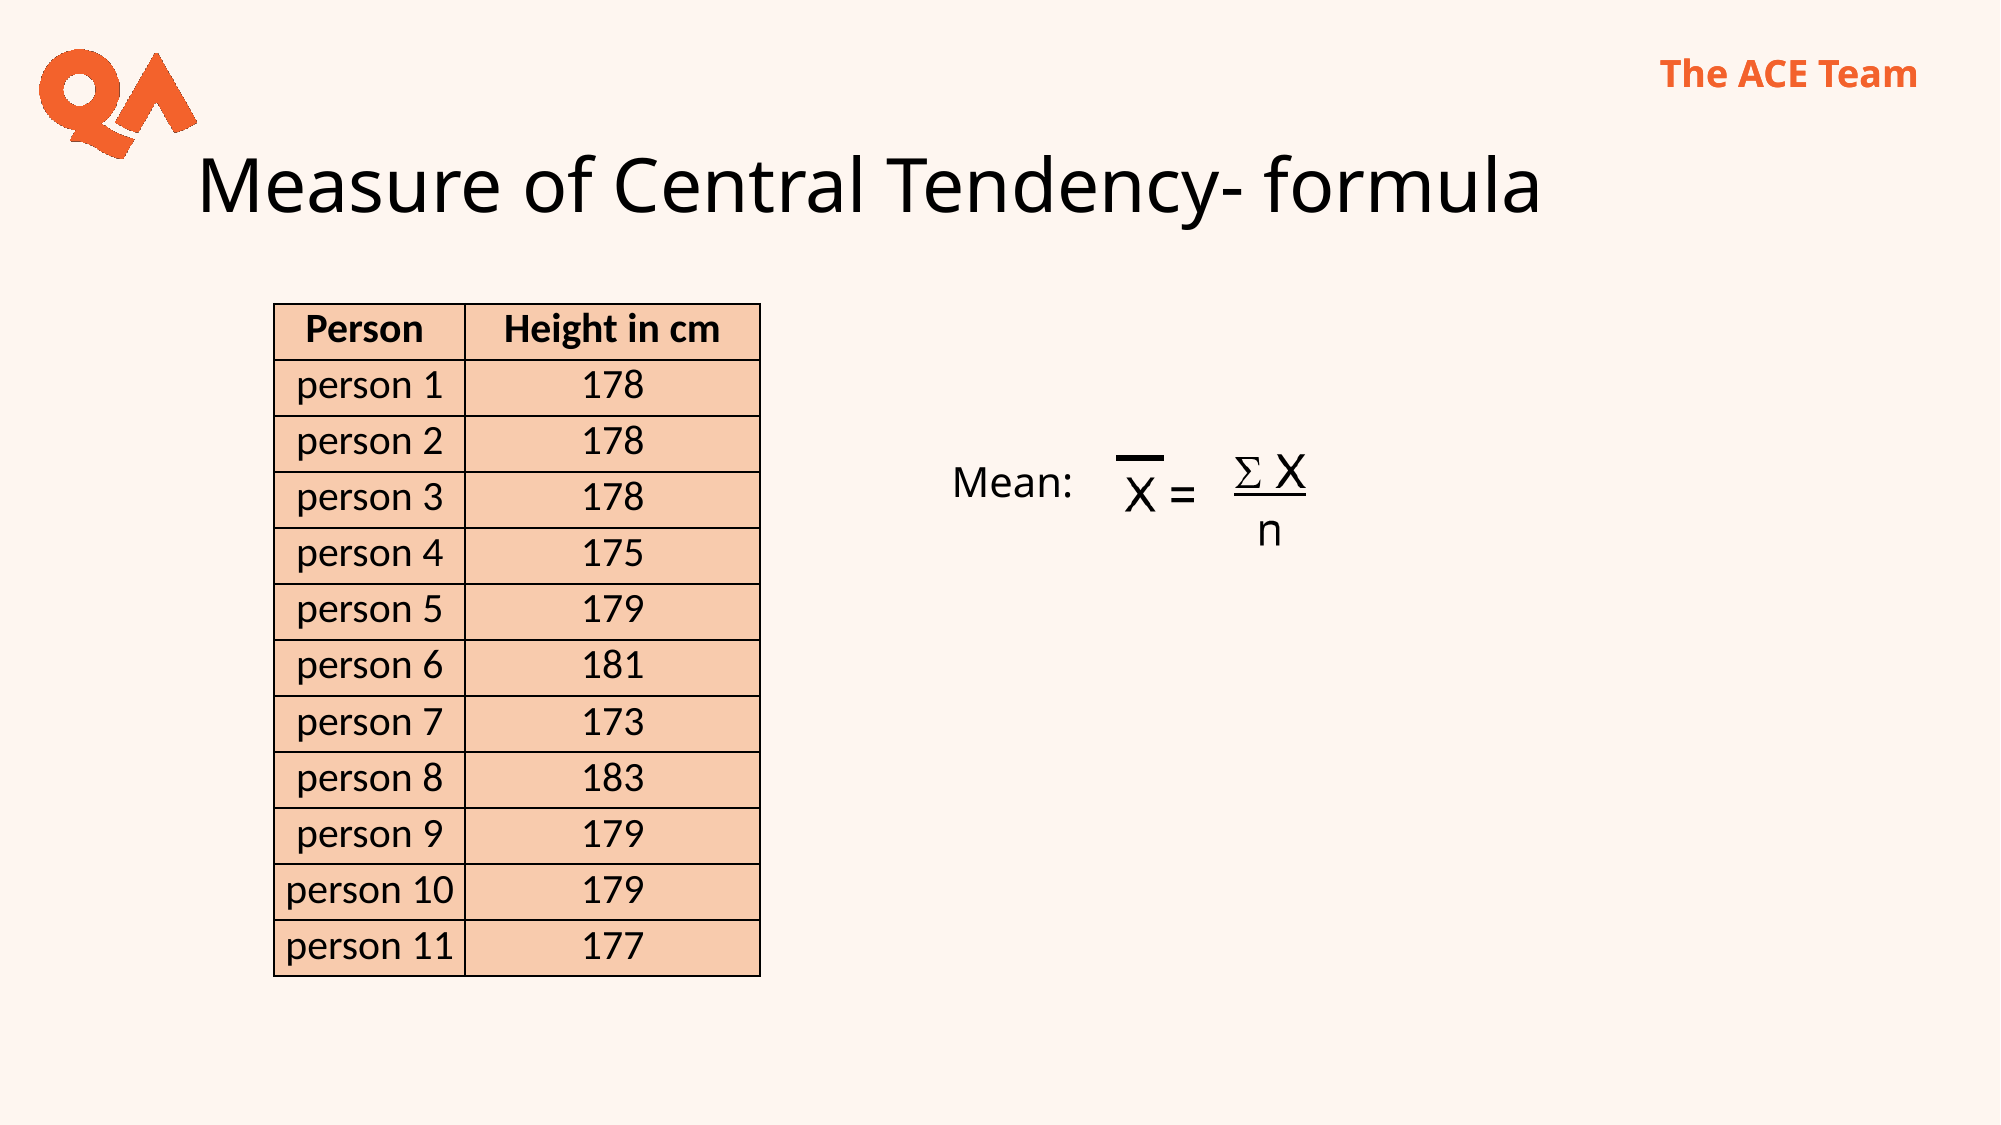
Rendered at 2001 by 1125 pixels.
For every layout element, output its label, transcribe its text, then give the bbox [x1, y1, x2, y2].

table_cell 181 [466, 641, 759, 695]
table_cell person 9 [275, 809, 464, 863]
table_cell 179 [466, 809, 759, 863]
table_cell 179 [466, 585, 759, 639]
table_cell person 6 [275, 641, 464, 695]
table_cell 183 [466, 753, 759, 807]
table_cell person 3 [275, 473, 464, 527]
table_cell person 7 [275, 697, 464, 751]
table_cell person 2 [275, 417, 464, 471]
table_cell 175 [466, 529, 759, 583]
table_cell 178 [466, 361, 759, 415]
table_header Height in cm [466, 305, 759, 359]
table_cell 177 [466, 921, 759, 975]
table_cell person 11 [275, 921, 464, 975]
table_cell person 4 [275, 529, 464, 583]
table_cell 173 [466, 697, 759, 751]
table_cell 179 [466, 865, 759, 919]
text_box Measure of Central Tendency- formula [196, 148, 1800, 306]
table_cell person 5 [275, 585, 464, 639]
table_cell person 1 [275, 361, 464, 415]
text_box Mean: [951, 461, 1240, 819]
picture [1095, 427, 1334, 585]
table_cell 178 [466, 473, 759, 527]
picture [39, 49, 197, 159]
table_cell person 10 [275, 865, 464, 919]
table_header Person [275, 305, 464, 359]
table_cell person 8 [275, 753, 464, 807]
table_cell 178 [466, 417, 759, 471]
